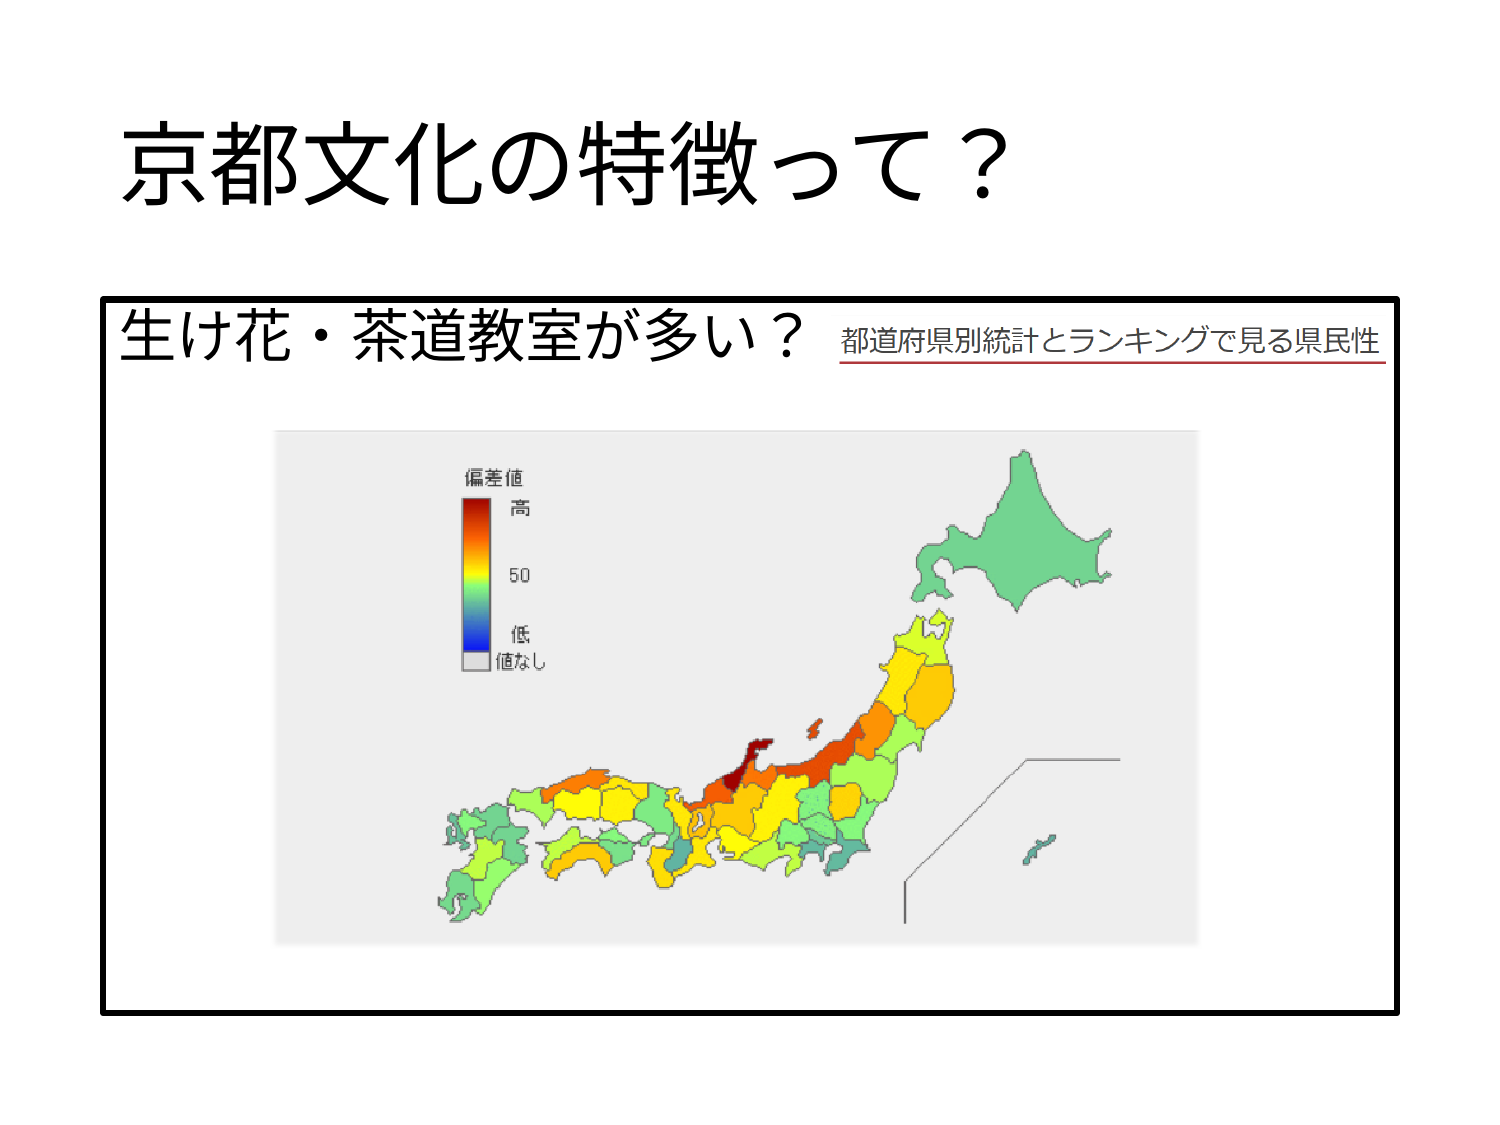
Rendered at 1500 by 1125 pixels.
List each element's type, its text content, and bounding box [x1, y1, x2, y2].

list 生け花・茶道教室が多い？ [103, 299, 1397, 1014]
picture [831, 315, 1386, 364]
picture [270, 426, 1202, 949]
title 京都文化の特徴って？ [103, 59, 1397, 278]
